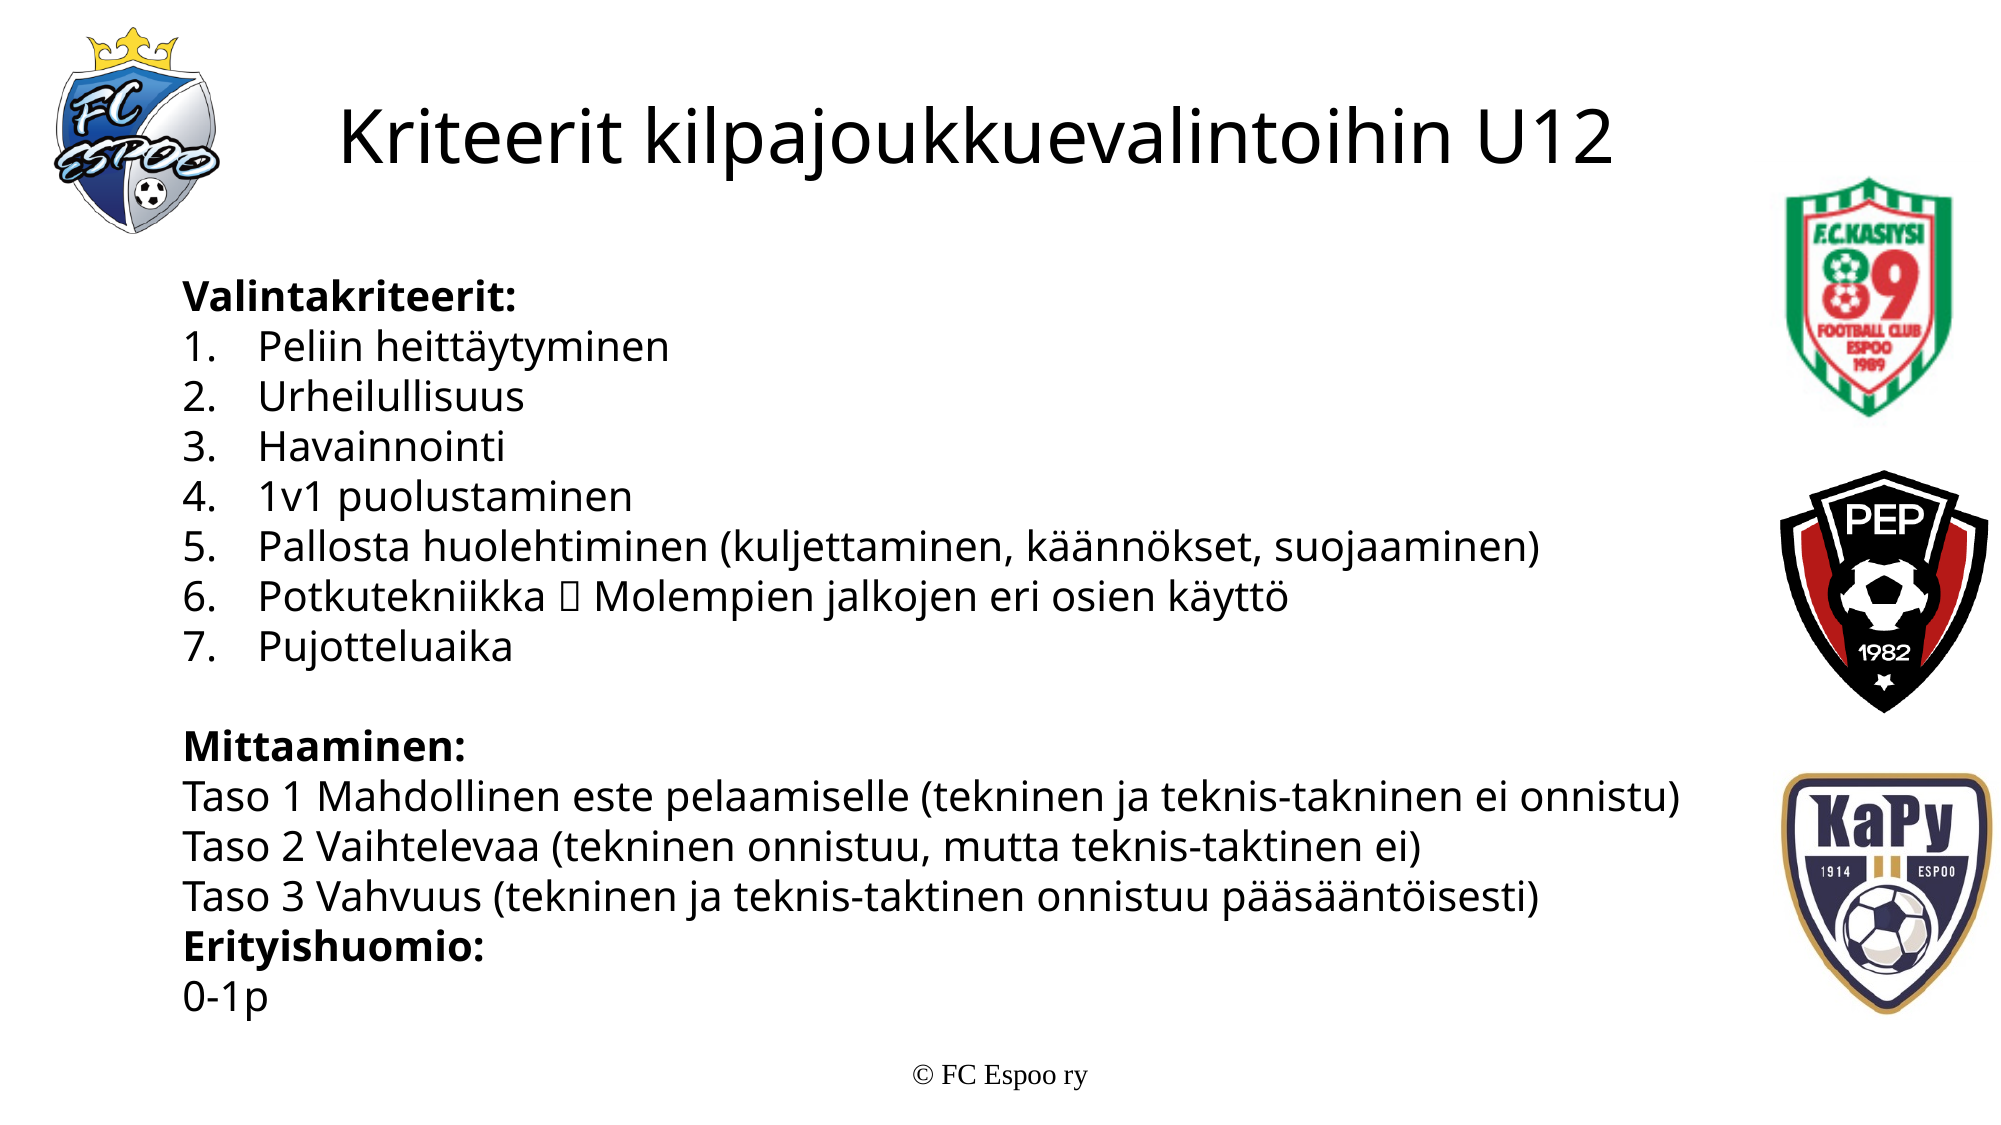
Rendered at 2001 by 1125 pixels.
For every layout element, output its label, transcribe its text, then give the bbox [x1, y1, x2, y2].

picture [1769, 460, 1999, 724]
picture [52, 27, 221, 234]
picture [1773, 770, 2000, 1020]
title Kriteerit kilpajoukkuevalintoihin U12 [322, 45, 1900, 233]
text_box Valintakriteerit: Peliin heittäytyminen Urheilullisuus Havainnointi 1v1 puolustaminen Pallosta huolehtiminen (kuljettaminen, käännökset, suojaaminen) Potkutekniikka  Molempien jalkojen eri osien käyttö Pujotteluaika Mittaaminen: Taso 1 Mahdollinen este pelaamiselle (tekninen ja teknis-takninen ei onnistu) Taso 2 Vaihtelevaa (tekninen onnistuu, mutta teknis-taktinen ei) Taso 3 Vahvuus (tekninen ja teknis-taktinen onnistuu pääsääntöisesti) Erityishuomio: 0-1p [167, 262, 1885, 1125]
picture [1753, 160, 1983, 432]
